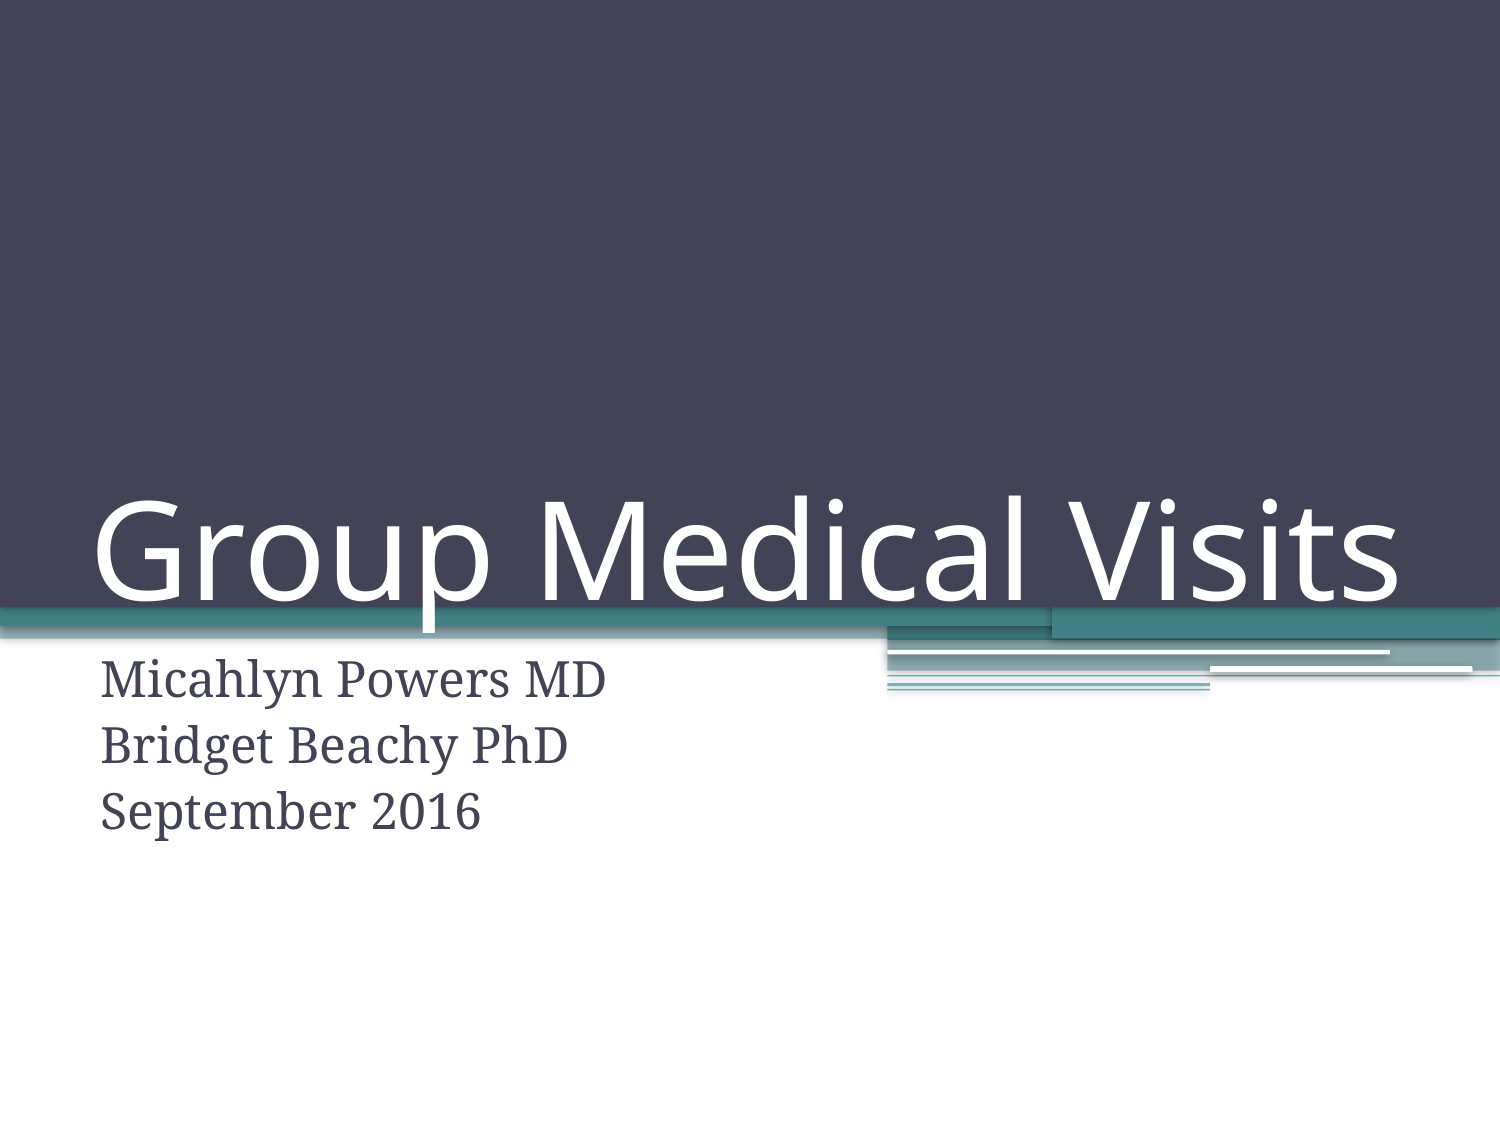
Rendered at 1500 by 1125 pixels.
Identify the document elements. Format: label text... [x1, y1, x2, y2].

title Group Medical Visits [75, 394, 1463, 636]
subtitle Micahlyn Powers MD Bridget Beachy PhD September 2016 [75, 639, 888, 928]
